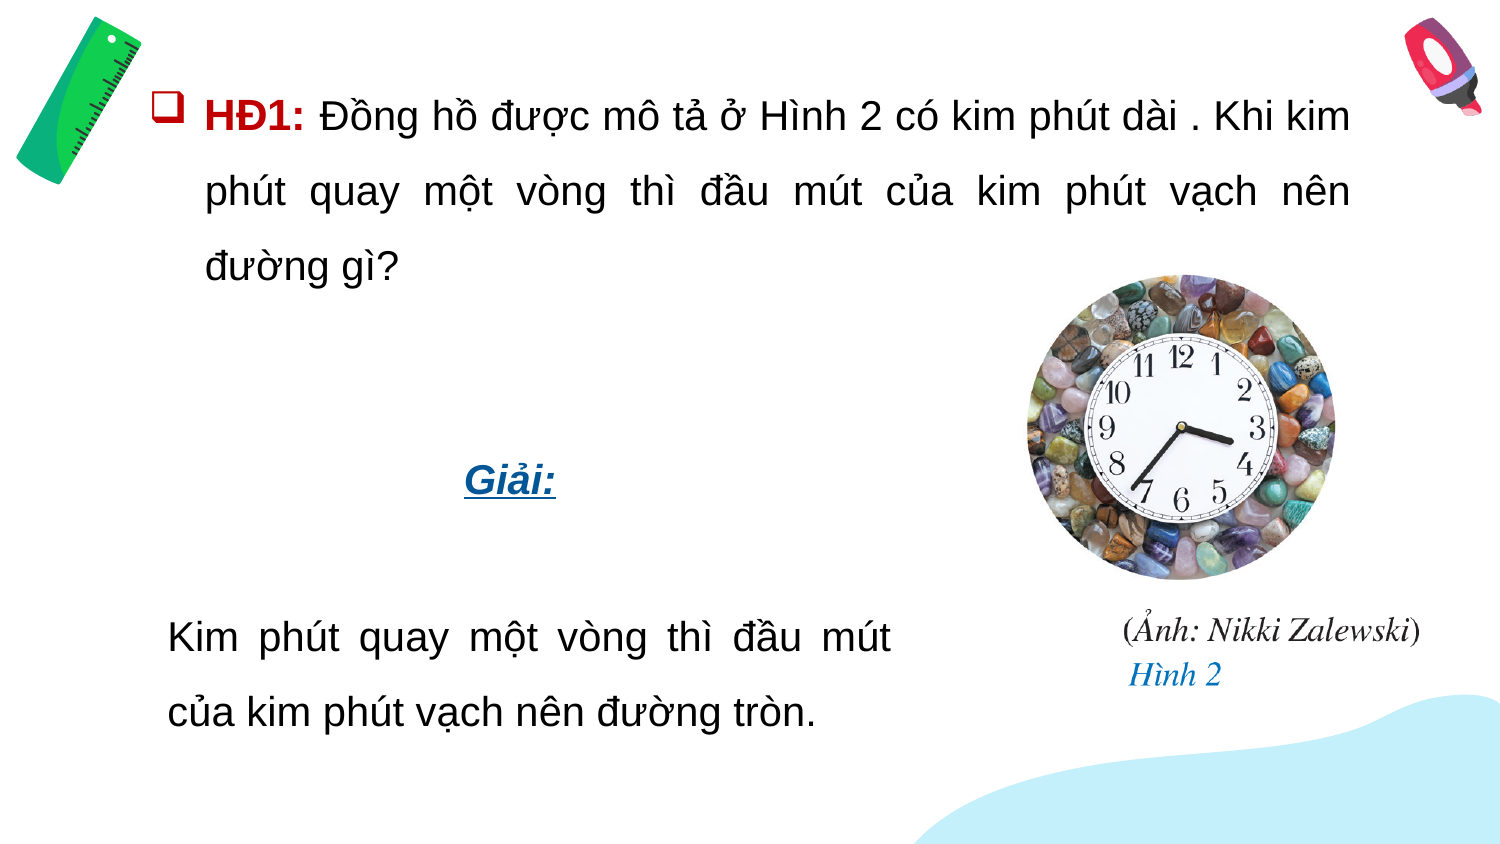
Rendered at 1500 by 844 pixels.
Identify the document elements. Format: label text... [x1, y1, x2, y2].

text_box Kim phút quay một vòng thì đầu mút của kim phút vạch nên đường tròn. [152, 577, 907, 743]
picture [1021, 268, 1424, 690]
text_box [1301, 478, 1500, 739]
text_box Giải: [448, 445, 572, 511]
picture [1403, 17, 1482, 117]
